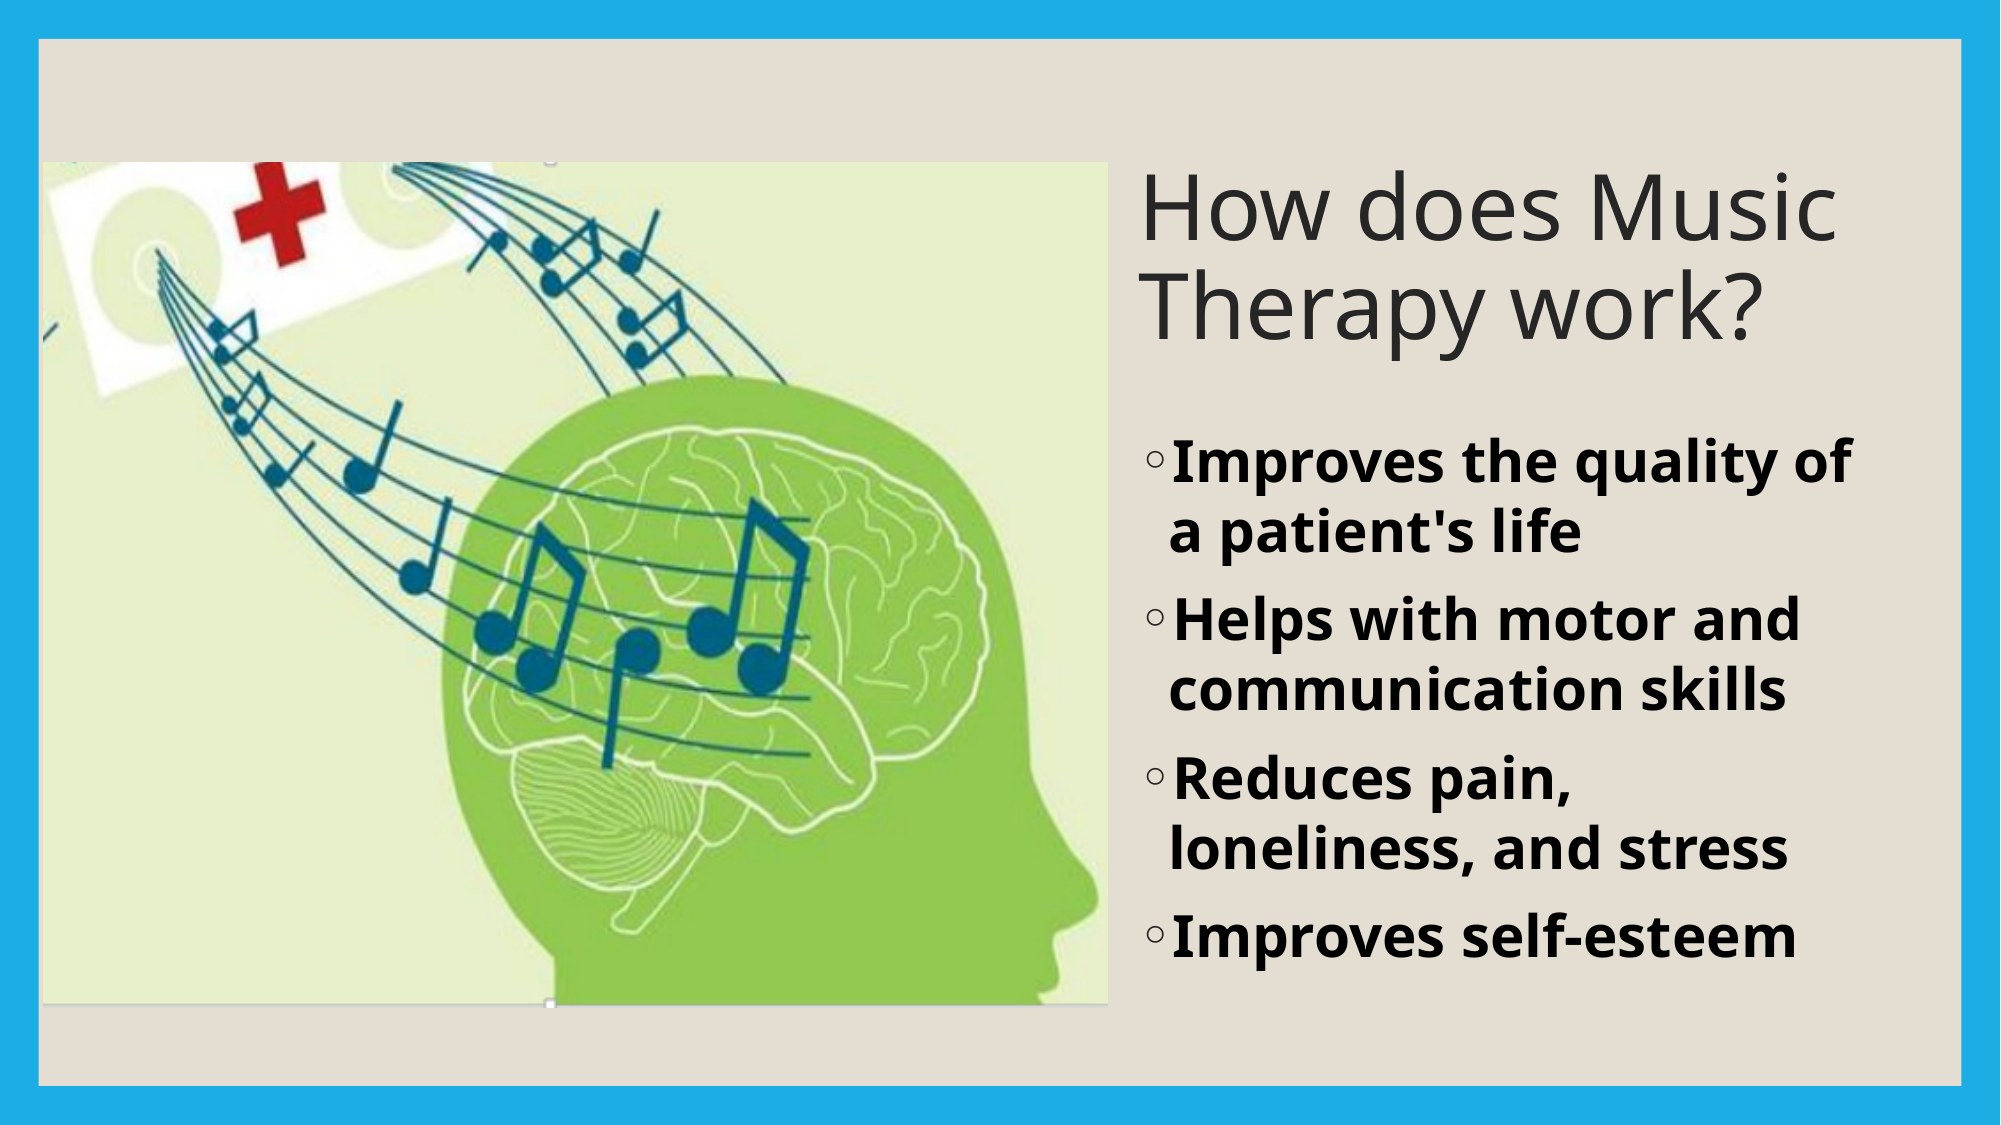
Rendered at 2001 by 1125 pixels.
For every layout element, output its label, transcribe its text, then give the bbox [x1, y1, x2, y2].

list Improves the quality of a patient's life Helps with motor and communication skills Reduces pain, loneliness, and stress Improves self-esteem [1123, 416, 1878, 1007]
picture [43, 162, 1108, 1008]
title How does Music Therapy work? [1123, 119, 1878, 402]
